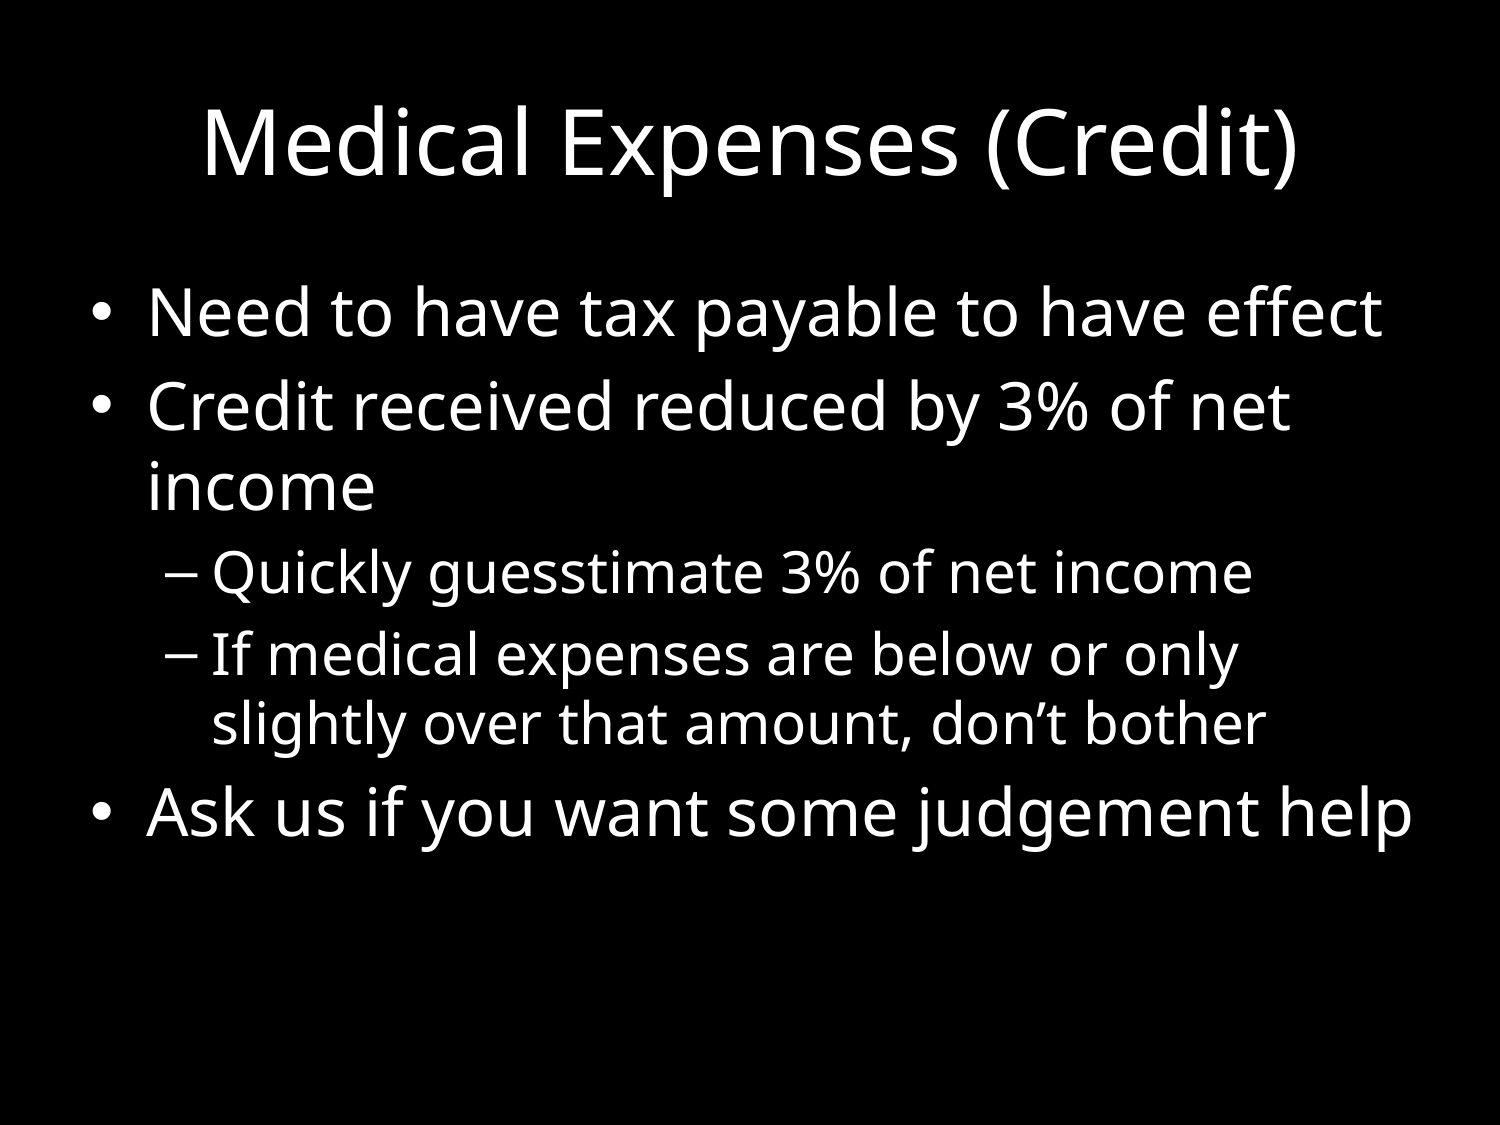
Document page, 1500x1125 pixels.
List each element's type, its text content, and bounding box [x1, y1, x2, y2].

title Medical Expenses (Credit) [75, 45, 1425, 233]
list Need to have tax payable to have effect Credit received reduced by 3% of net income Quickly guesstimate 3% of net income If medical expenses are below or only slightly over that amount, don’t bother Ask us if you want some judgement help [75, 262, 1459, 1000]
